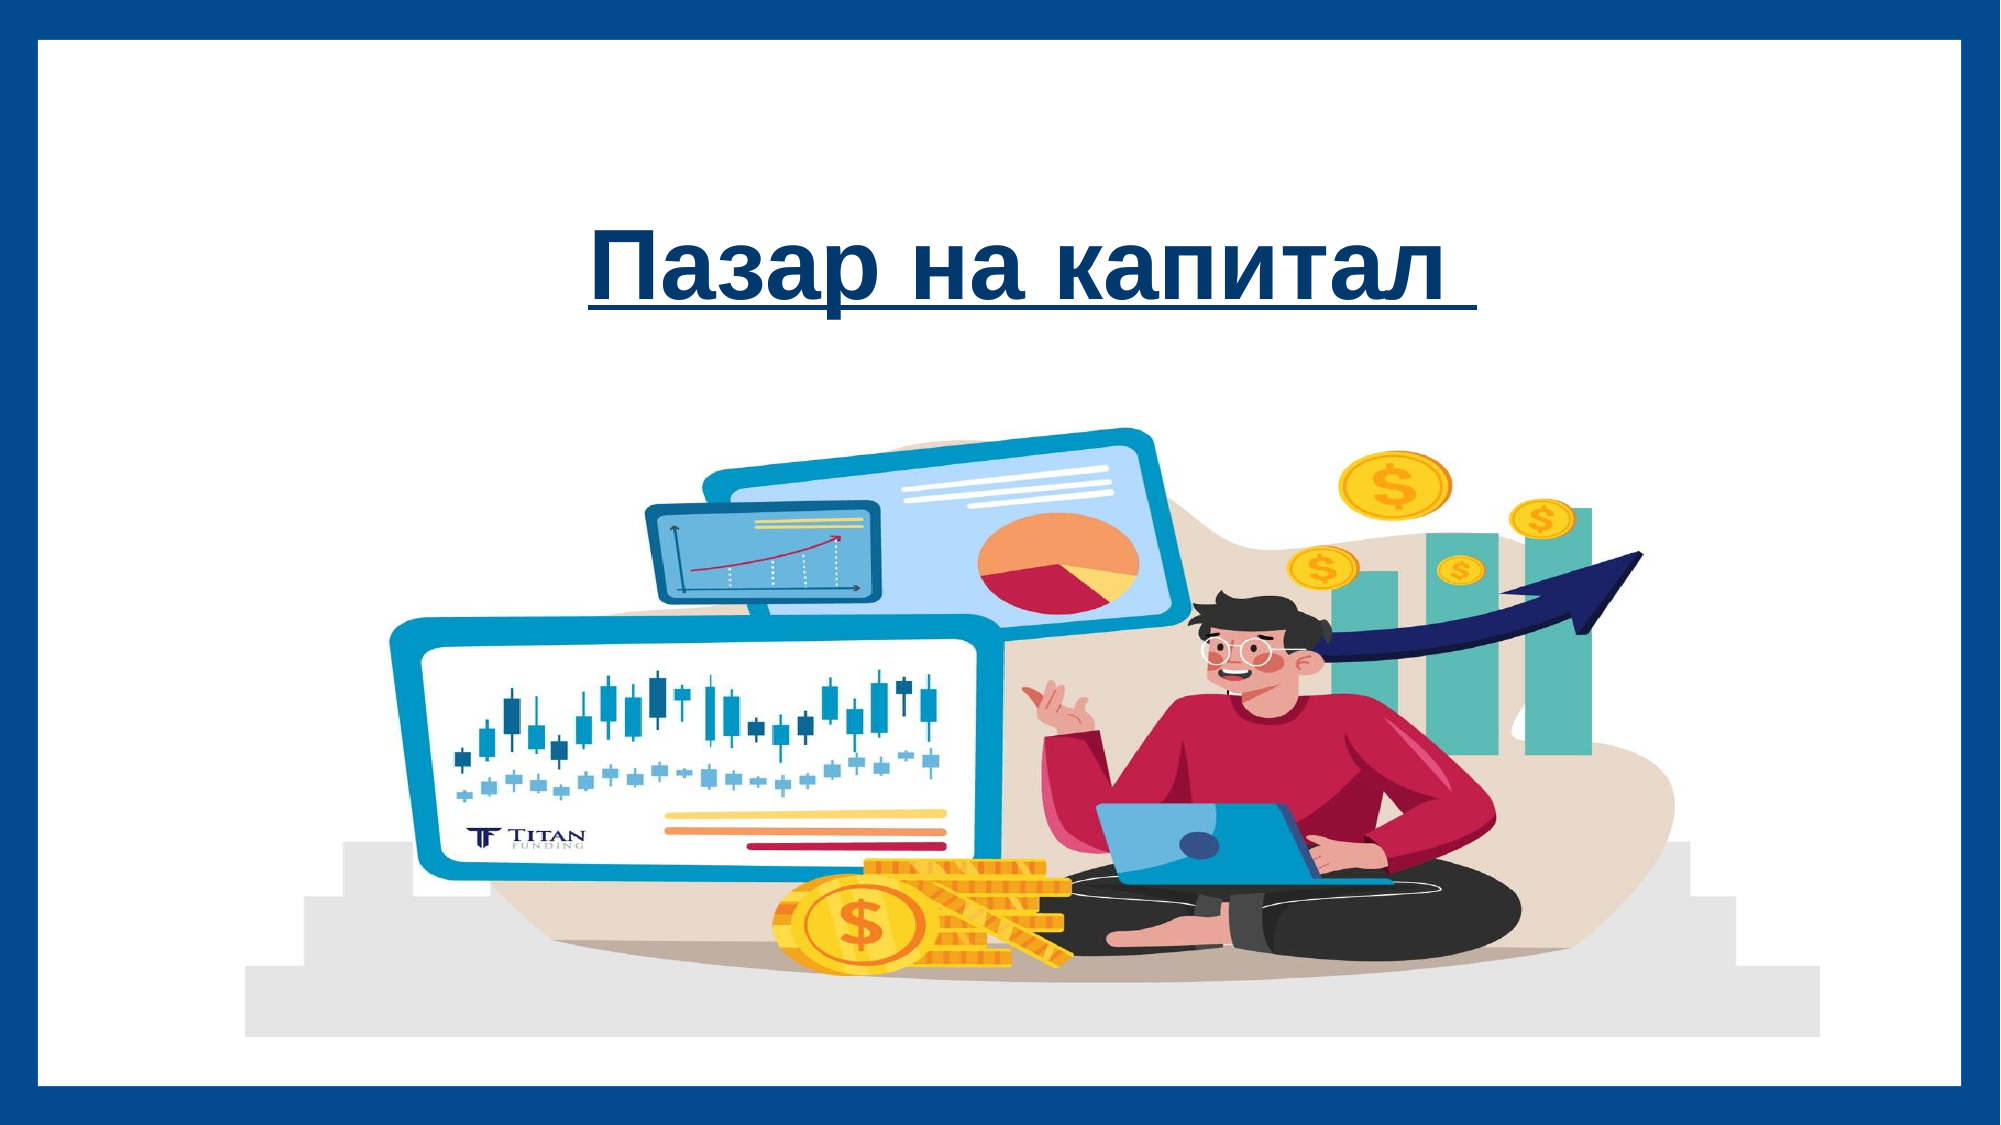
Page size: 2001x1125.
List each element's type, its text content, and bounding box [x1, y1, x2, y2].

title Пазар на капитал [245, 61, 1820, 373]
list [245, 373, 1820, 1038]
